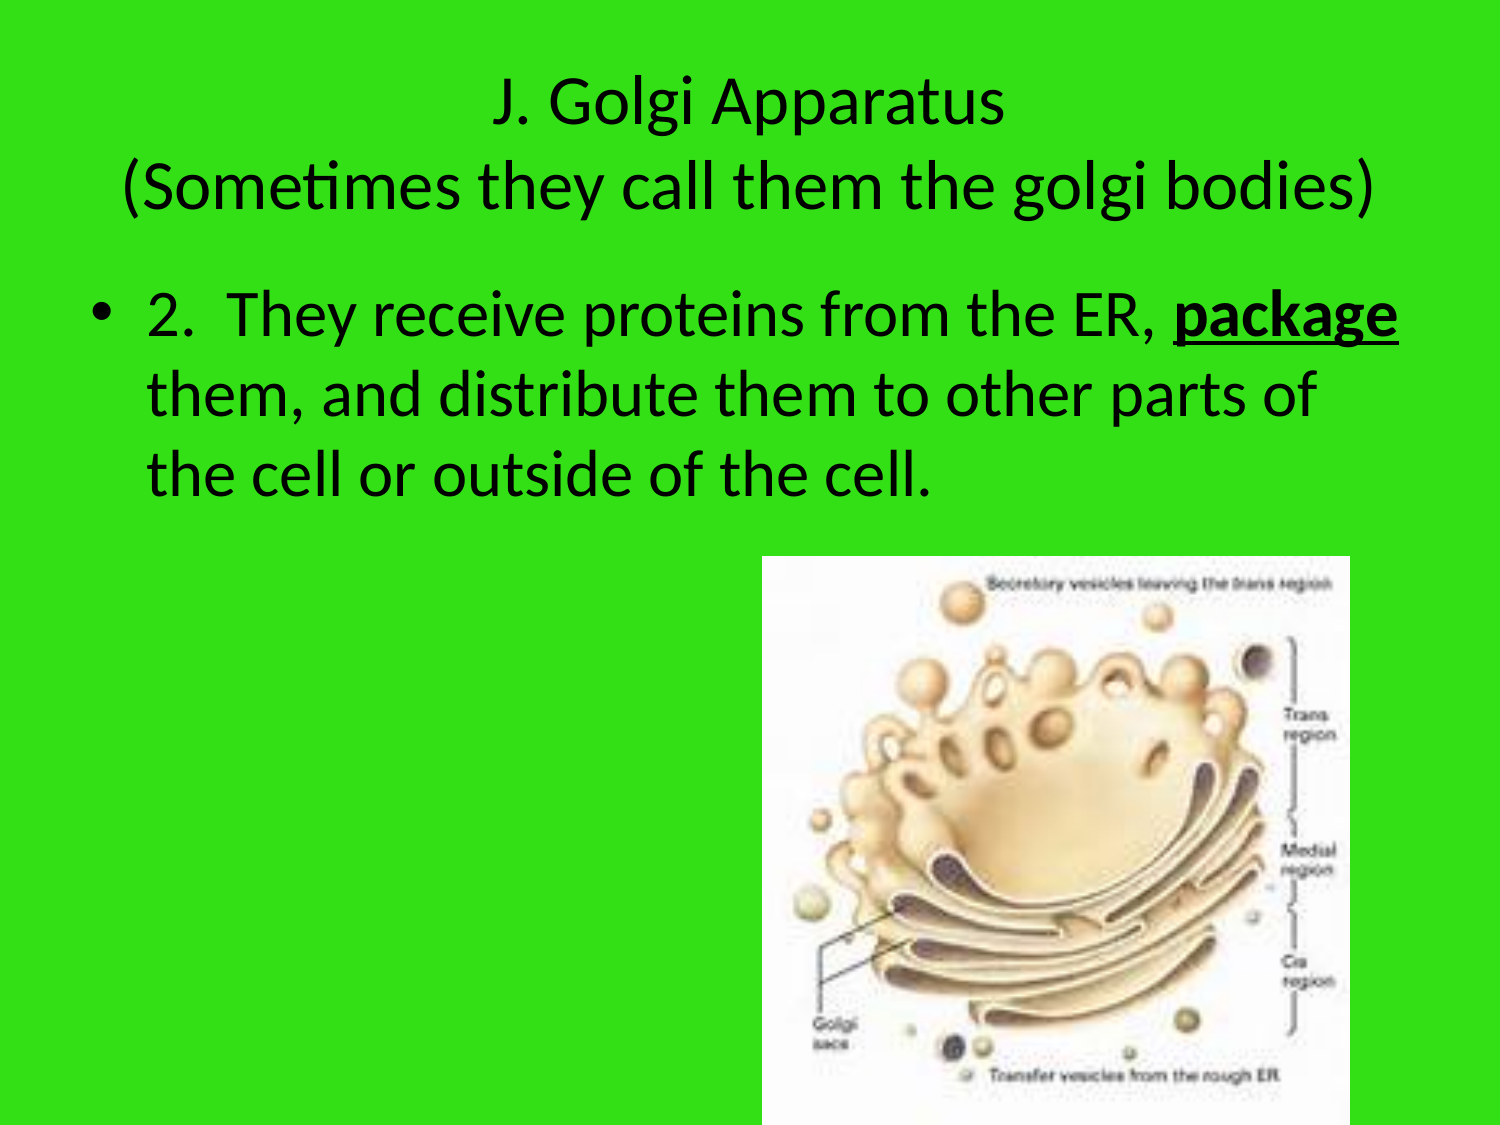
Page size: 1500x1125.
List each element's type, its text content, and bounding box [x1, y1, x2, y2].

picture [762, 556, 1351, 1125]
title J. Golgi Apparatus (Sometimes they call them the golgi bodies) [75, 45, 1425, 233]
list 2. They receive proteins from the ER, package them, and distribute them to other parts of the cell or outside of the cell. [75, 262, 1425, 1005]
